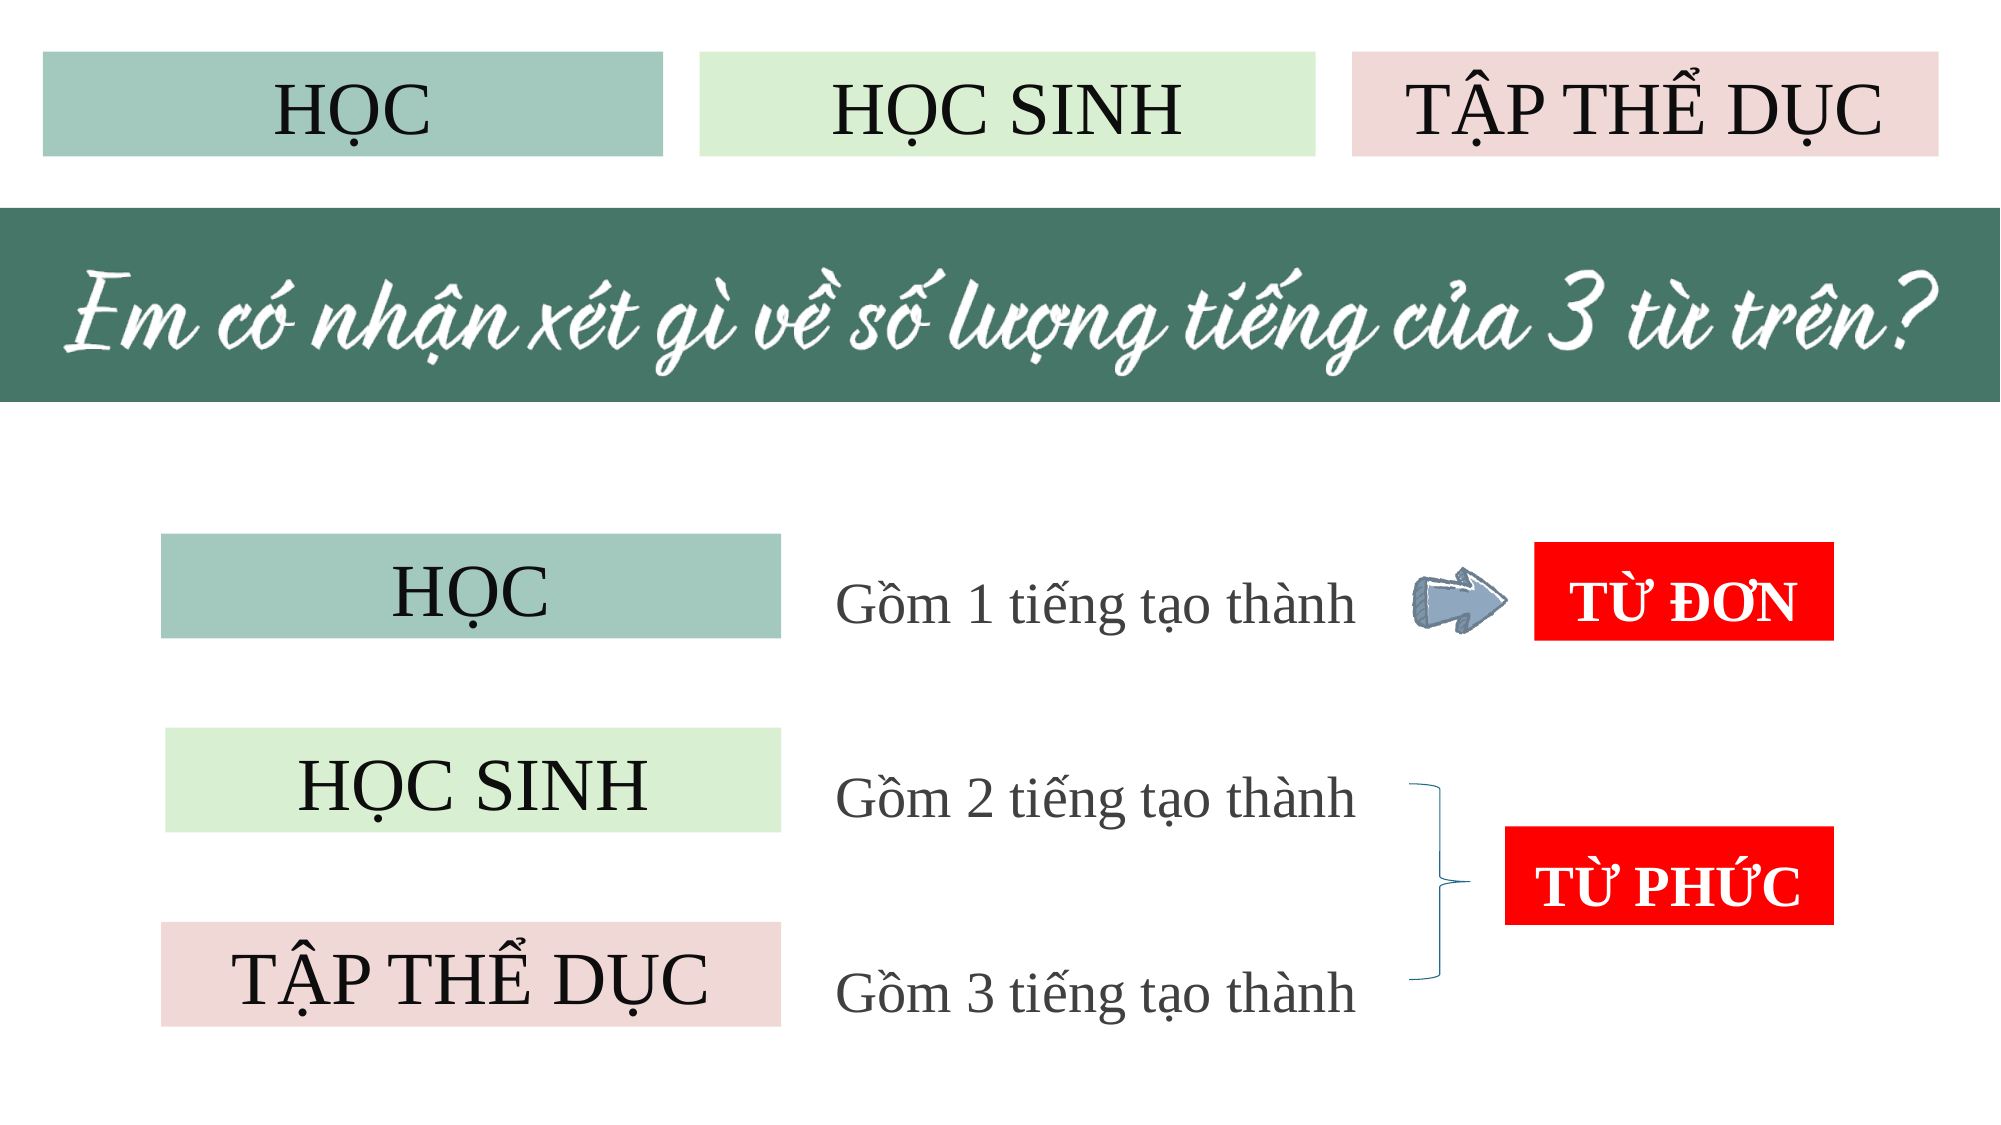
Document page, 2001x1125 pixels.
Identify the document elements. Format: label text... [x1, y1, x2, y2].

text_box TỪ PHỨC [1505, 826, 1834, 925]
picture [0, 207, 2000, 446]
text_box HỌC [161, 533, 782, 639]
text_box TẬP THỂ DỤC [161, 921, 782, 1027]
text_box HỌC SINH [165, 727, 782, 833]
text_box HỌC [42, 51, 664, 157]
text_box Gồm 2 tiếng tạo thành [820, 738, 1372, 837]
picture [1378, 505, 1562, 689]
text_box Gồm 3 tiếng tạo thành [820, 932, 1372, 1031]
text_box TẬP THỂ DỤC [1352, 51, 1939, 157]
text_box HỌC SINH [699, 51, 1316, 157]
text_box TỪ ĐƠN [1562, 542, 1834, 641]
text_box Gồm 1 tiếng tạo thành [820, 543, 1372, 643]
text_box [1409, 783, 1471, 981]
